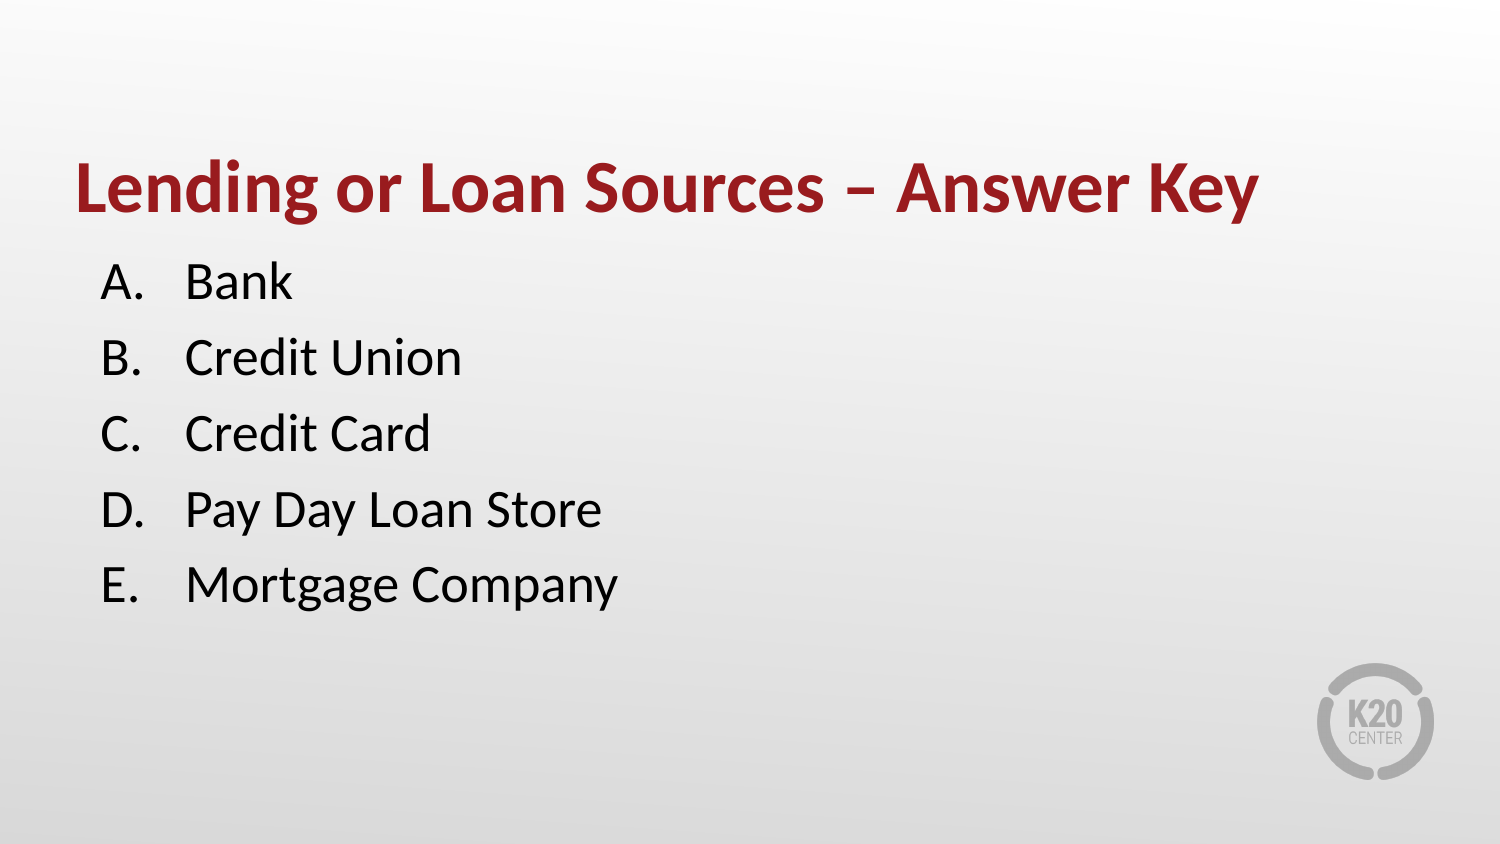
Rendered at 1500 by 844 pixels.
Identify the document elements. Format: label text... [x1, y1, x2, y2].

title Lending or Loan Sources – Answer Key [75, 86, 1425, 228]
picture [1300, 646, 1451, 797]
list Bank Credit Union Credit Card Pay Day Loan Store Mortgage Company [75, 238, 1425, 779]
